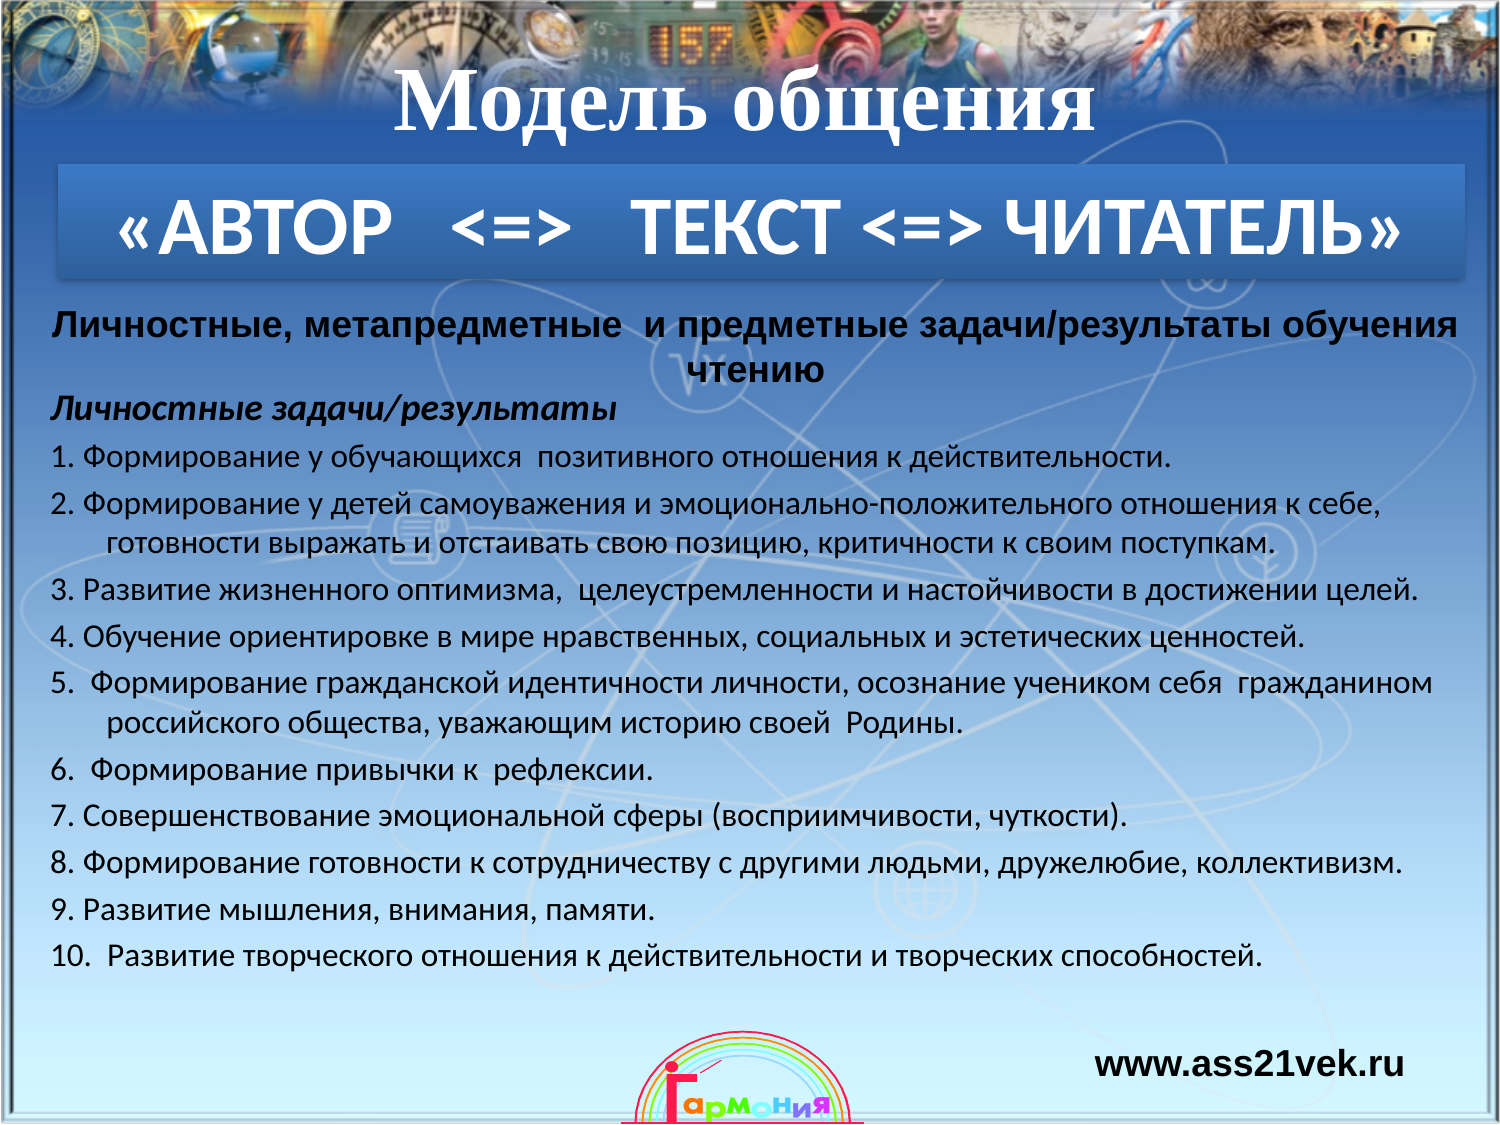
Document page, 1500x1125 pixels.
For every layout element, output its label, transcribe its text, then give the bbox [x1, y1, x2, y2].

list Личностные задачи/результаты 1. Формирование у обучающихся позитивного отношения к действительности. 2. Формирование у детей самоуважения и эмоционально-положительного отношения к себе, готовности выражать и отстаивать свою позицию, критичности к своим поступкам. 3. Развитие жизненного оптимизма, целеустремленности и настойчивости в достижении целей. 4. Обучение ориентировке в мире нравственных, социальных и эстетических ценностей. 5. Формирование гражданской идентичности личности, осознание учеником себя гражданином российского общества, уважающим историю своей Родины. 6. Формирование привычки к рефлексии. 7. Совершенствование эмоциональной сферы (восприимчивости, чуткости). 8. Формирование готовности к сотрудничеству с другими людьми, дружелюбие, коллективизм. 9. Развитие мышления, внимания, памяти. 10. Развитие творческого отношения к действительности и творческих способностей. [34, 374, 1500, 734]
text_box Личностные, метапредметные и предметные задачи/результаты обучения чтению [35, 292, 1477, 374]
text_box «АВТОР <=> ТЕКСТ <=> ЧИТАТЕЛЬ» [58, 164, 1465, 279]
title Модель общения [70, 0, 1421, 162]
text_box www.ass21vek.ru [980, 1031, 1500, 1091]
picture [0, 0, 1500, 1125]
